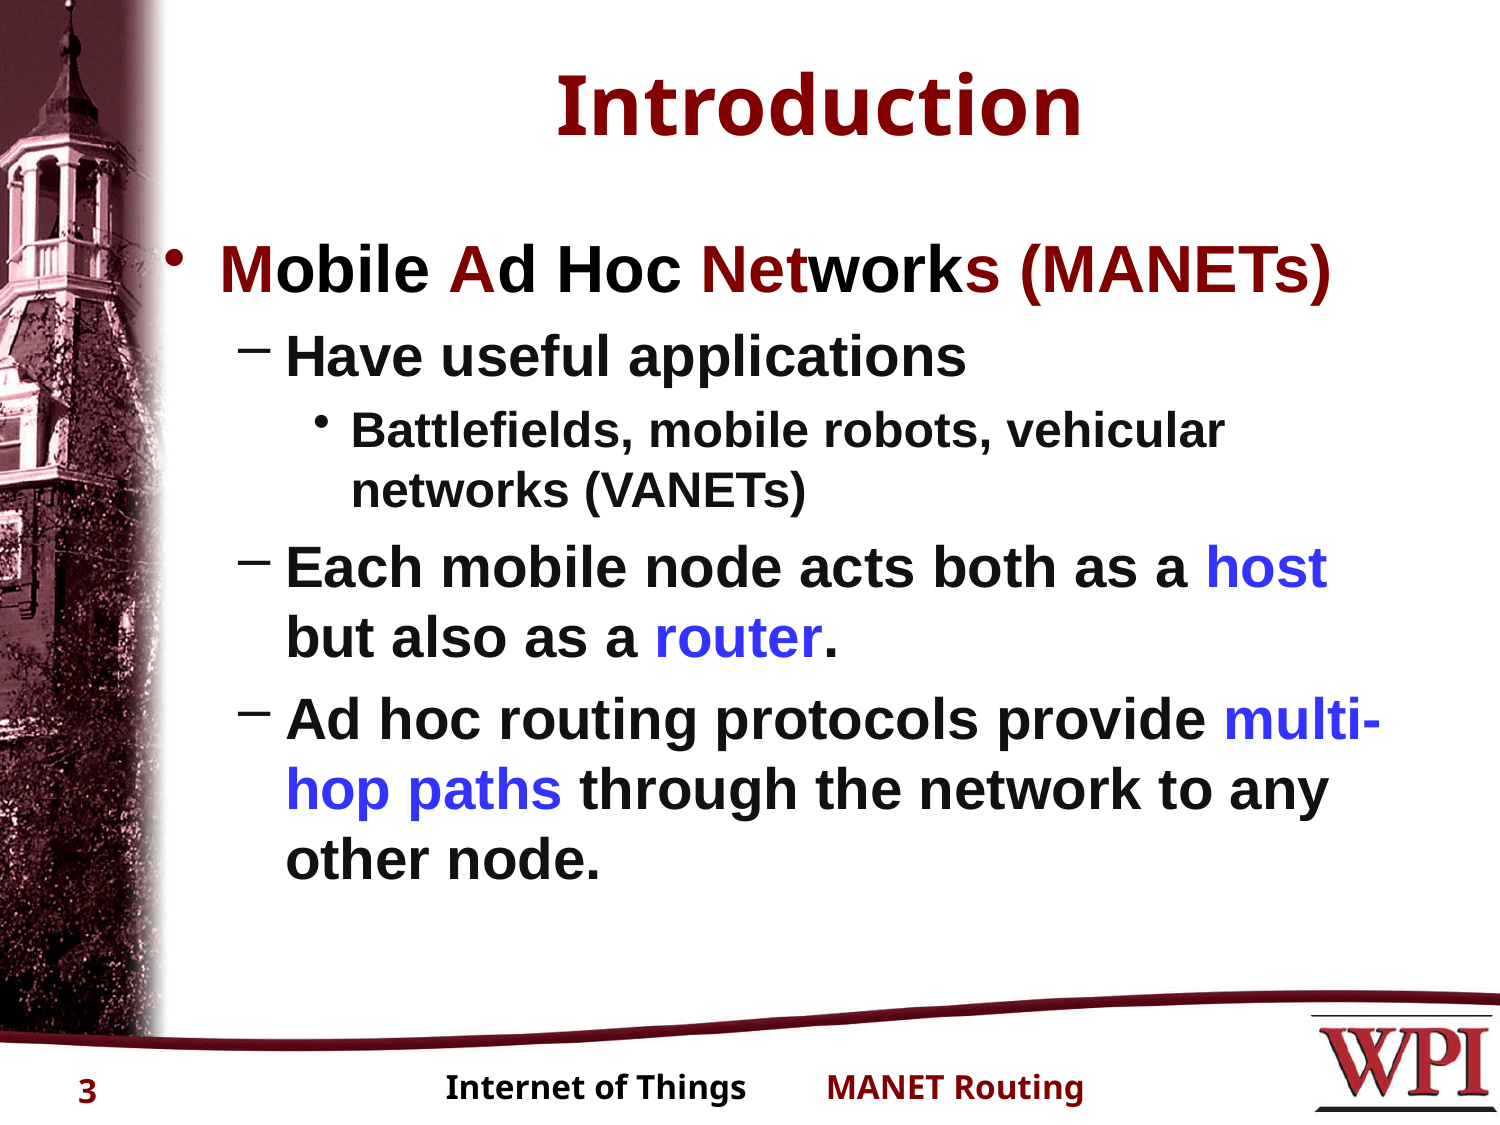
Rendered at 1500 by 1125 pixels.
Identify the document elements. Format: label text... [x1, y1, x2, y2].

list Mobile Ad Hoc Networks (MANETs) Have useful applications Battlefields, mobile robots, vehicular networks (VANETs) Each mobile node acts both as a host but also as a router. Ad hoc routing protocols provide multi-hop paths through the network to any other node. [147, 218, 1424, 962]
slide_number 3 [0, 1027, 113, 1118]
title Introduction [159, 18, 1483, 185]
footer Internet of Things MANET Routing [430, 1058, 1235, 1118]
picture [0, 0, 1500, 1125]
